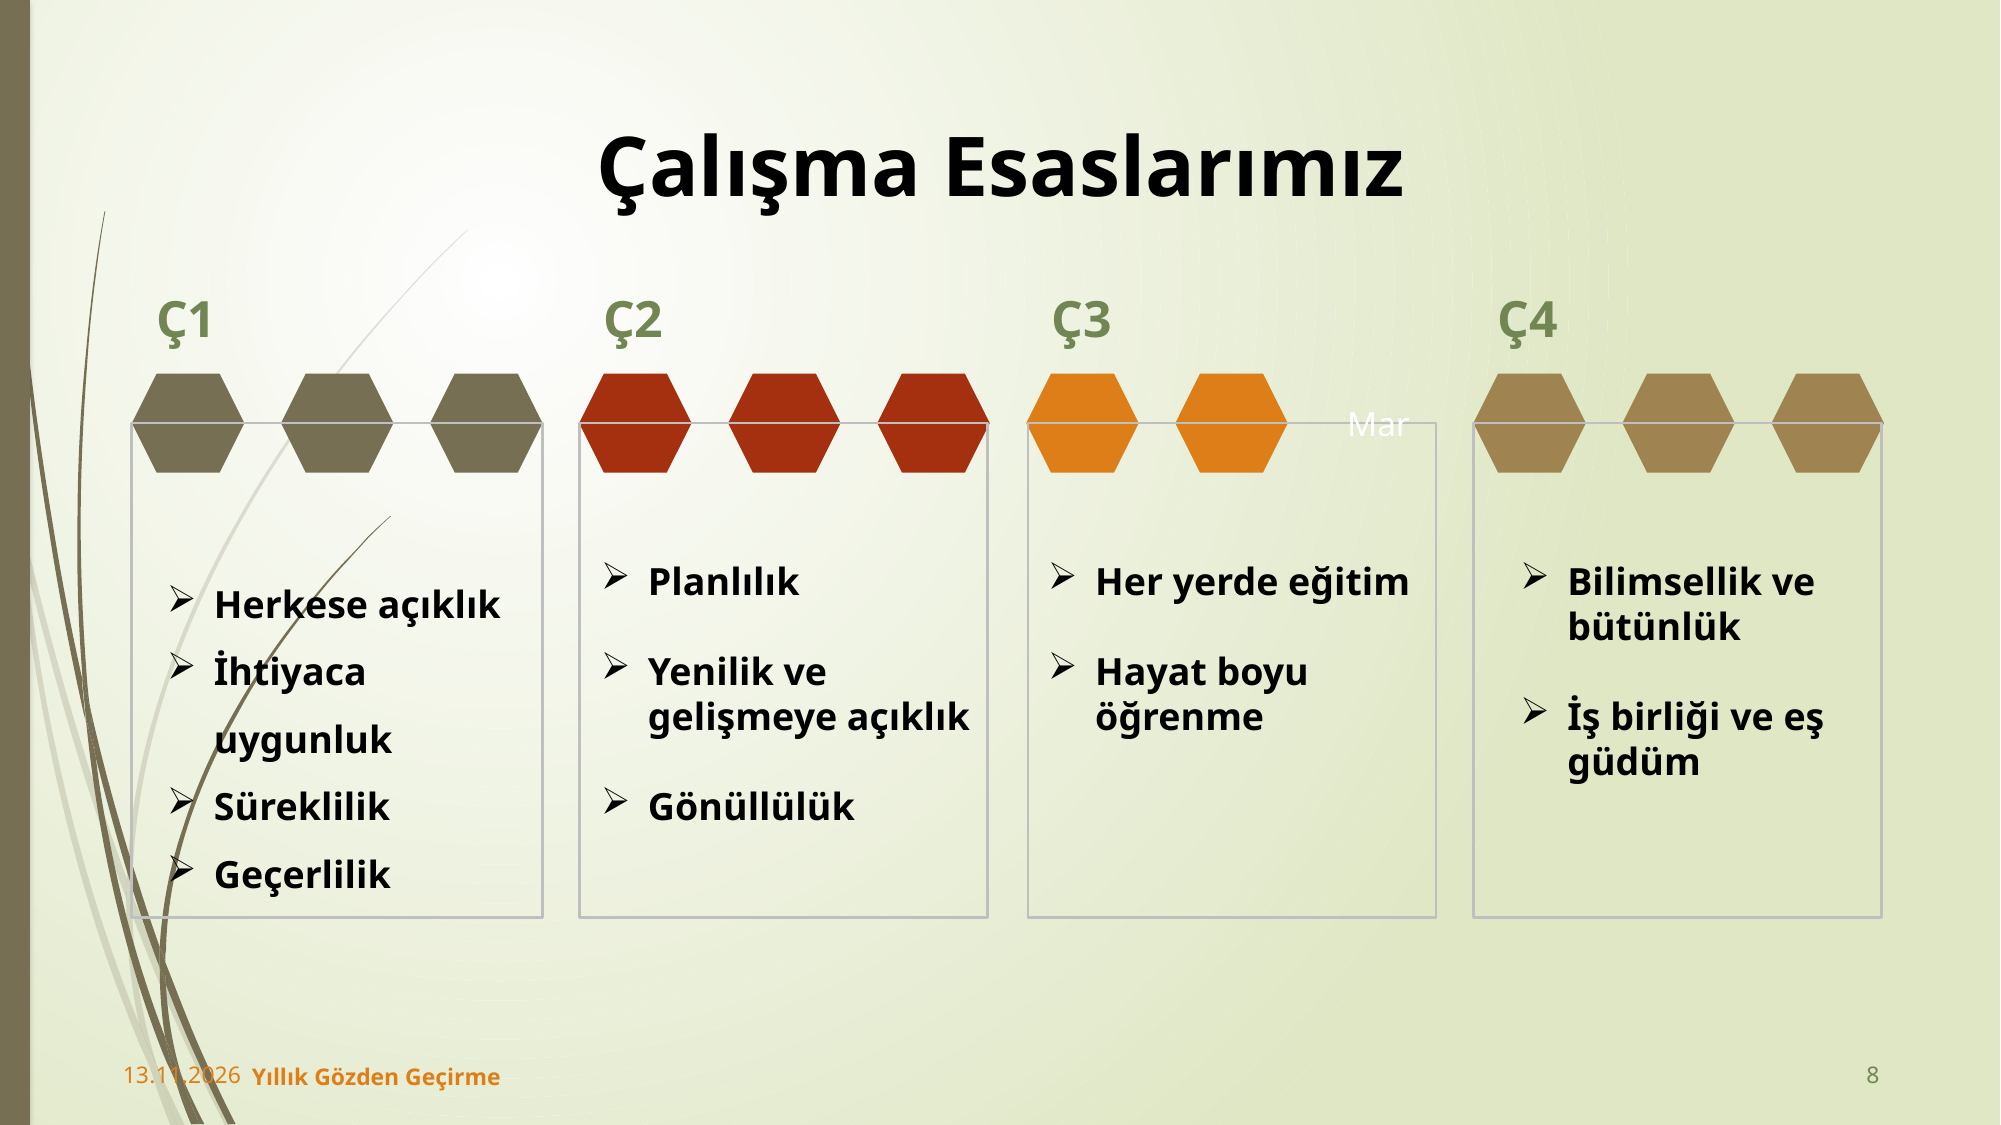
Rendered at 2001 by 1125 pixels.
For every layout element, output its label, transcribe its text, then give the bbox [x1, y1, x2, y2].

text_box [727, 372, 842, 422]
text_box Ç4 [1478, 280, 1578, 363]
text_box Mar [1316, 395, 1441, 451]
text_box [577, 372, 693, 424]
text_box [1472, 422, 1883, 919]
text_box [280, 372, 395, 422]
title Çalışma Esaslarımız [70, 106, 1932, 222]
text_box Ç2 [583, 280, 683, 363]
text_box [1621, 372, 1736, 422]
text_box Ç1 [136, 280, 236, 363]
text_box [429, 372, 544, 422]
text_box Her yerde eğitim Hayat boyu öğrenme [1033, 550, 1436, 815]
text_box [1174, 372, 1289, 422]
text_box [1025, 372, 1140, 428]
text_box Ç3 [1033, 280, 1130, 363]
text_box [1027, 422, 1437, 919]
text_box [130, 422, 544, 919]
text_box Bilimsellik ve bütünlük İş birliği ve eş güdüm [1505, 550, 1848, 815]
text_box Herkese açıklık İhtiyaca uygunluk Süreklilik Geçerlilik [152, 550, 540, 845]
text_box [578, 422, 989, 919]
text_box Planlılık Yenilik ve gelişmeye açıklık Gönüllülük [586, 550, 972, 845]
text_box [131, 372, 246, 422]
text_box [1770, 372, 1886, 428]
text_box [1472, 372, 1587, 422]
text_box [876, 372, 991, 428]
